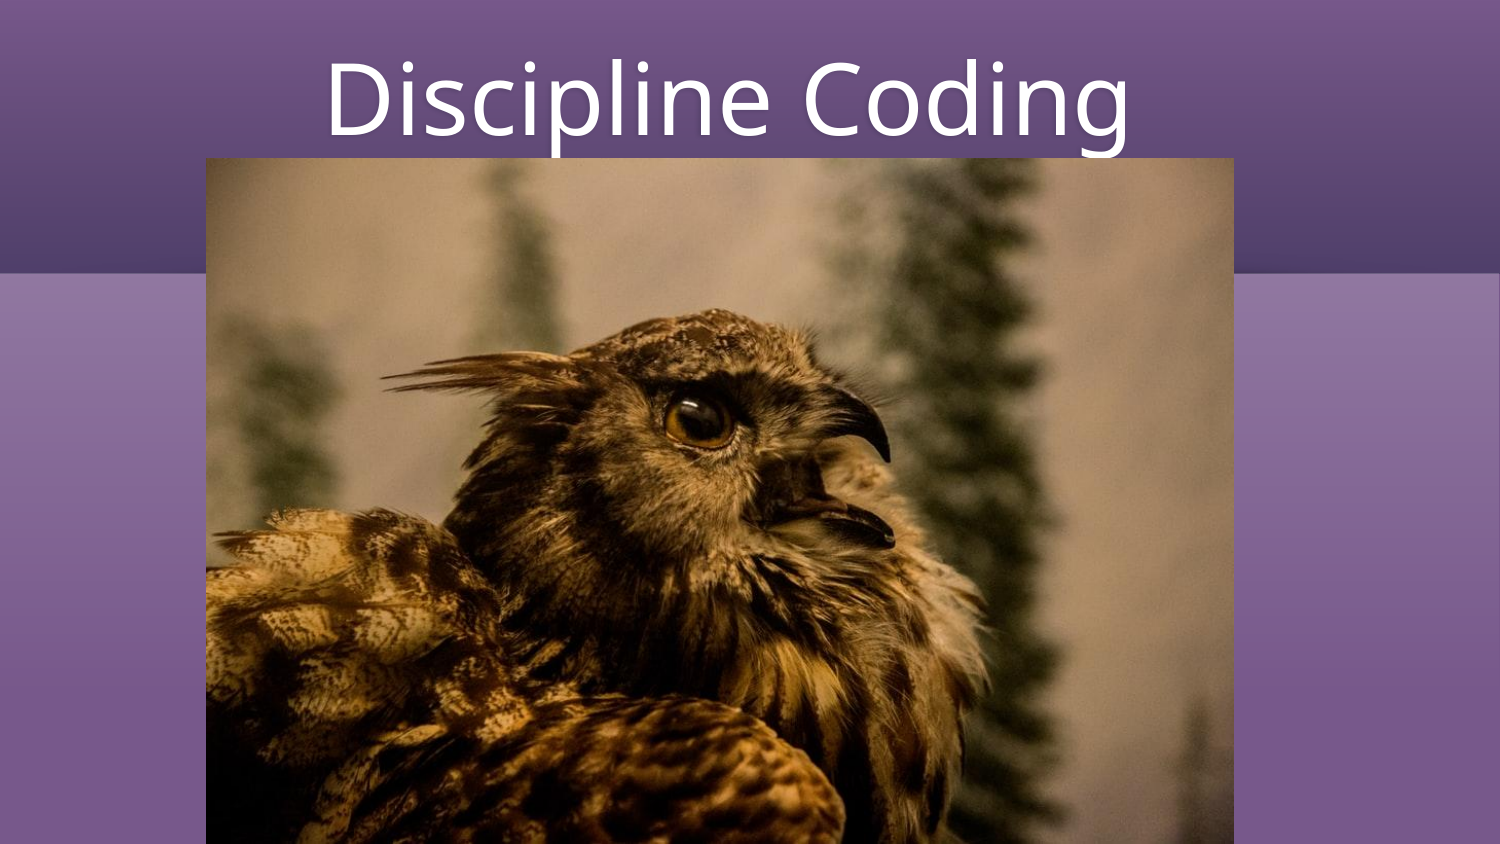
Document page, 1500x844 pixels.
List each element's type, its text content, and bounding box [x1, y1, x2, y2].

picture [206, 158, 1235, 844]
title Discipline Coding [206, 35, 1252, 159]
